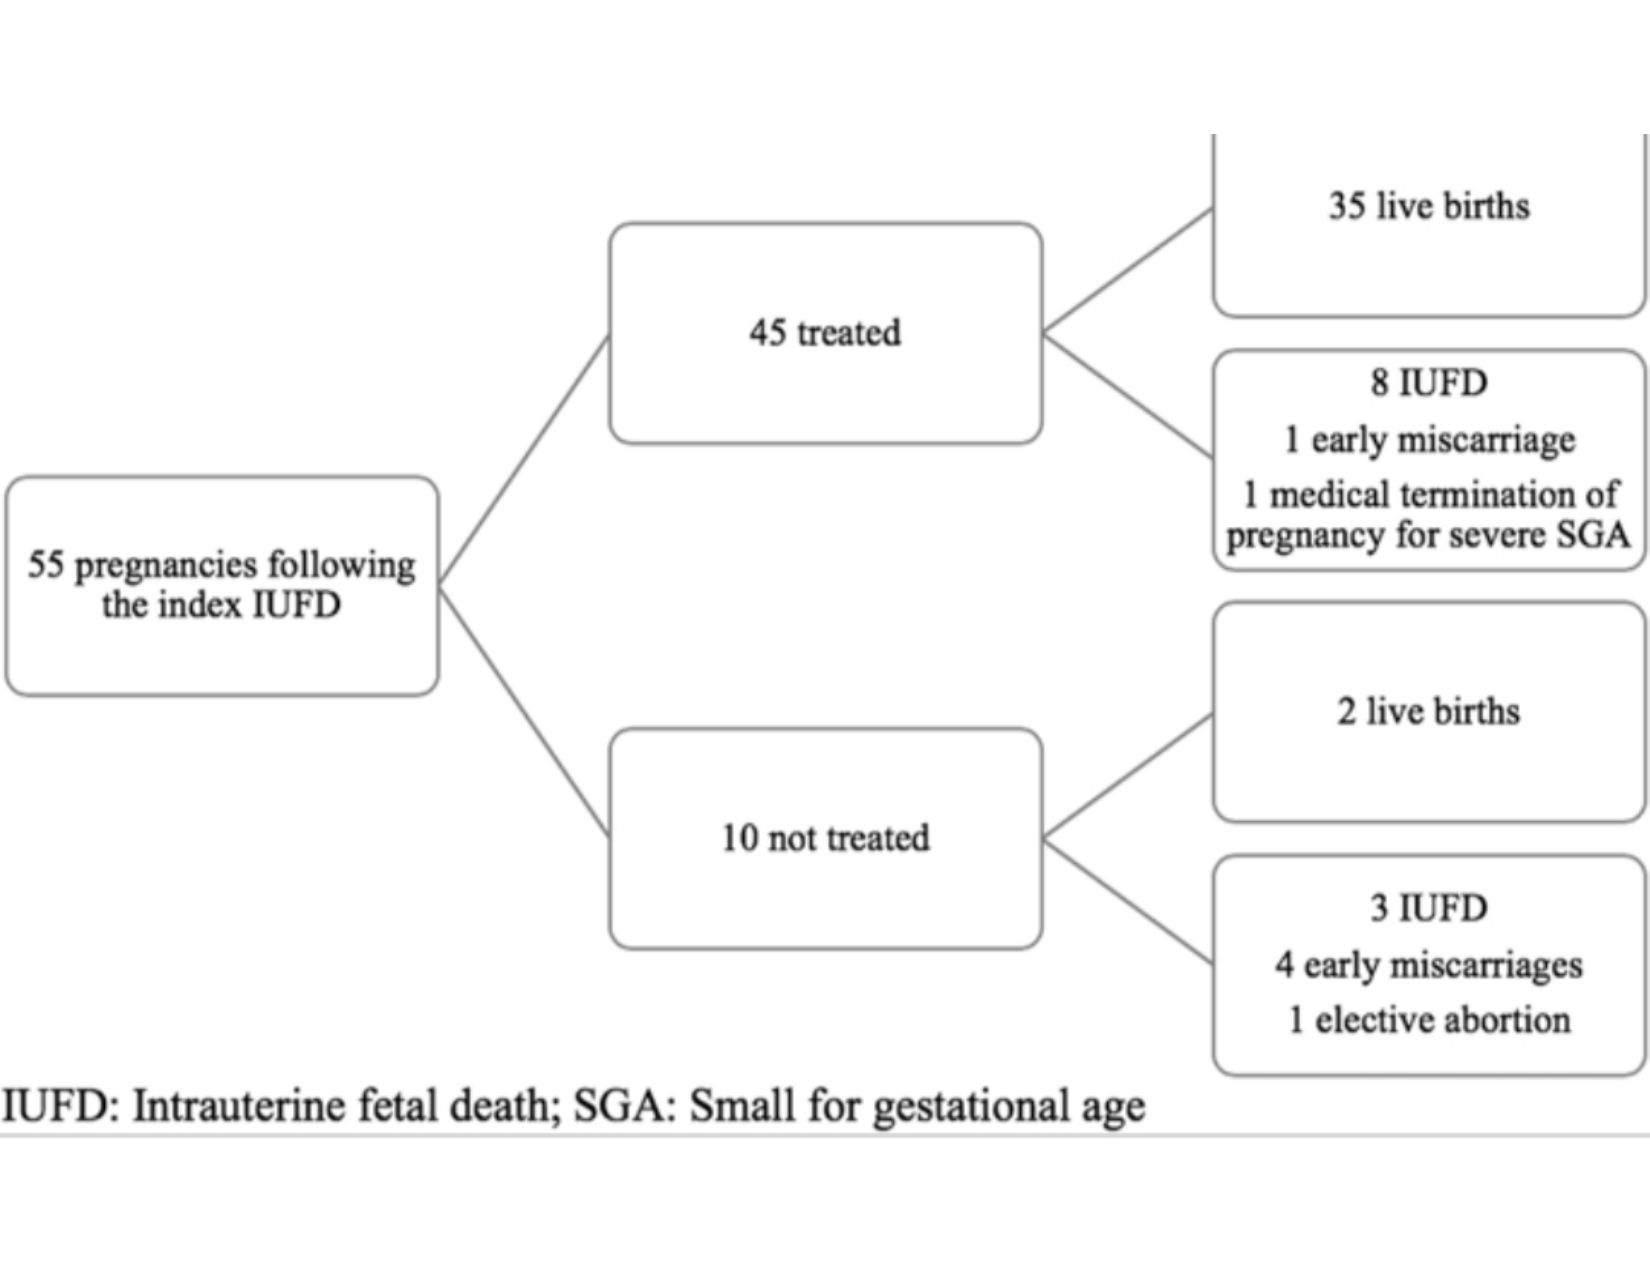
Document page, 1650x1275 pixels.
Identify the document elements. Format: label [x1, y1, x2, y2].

picture [0, 134, 1650, 1141]
